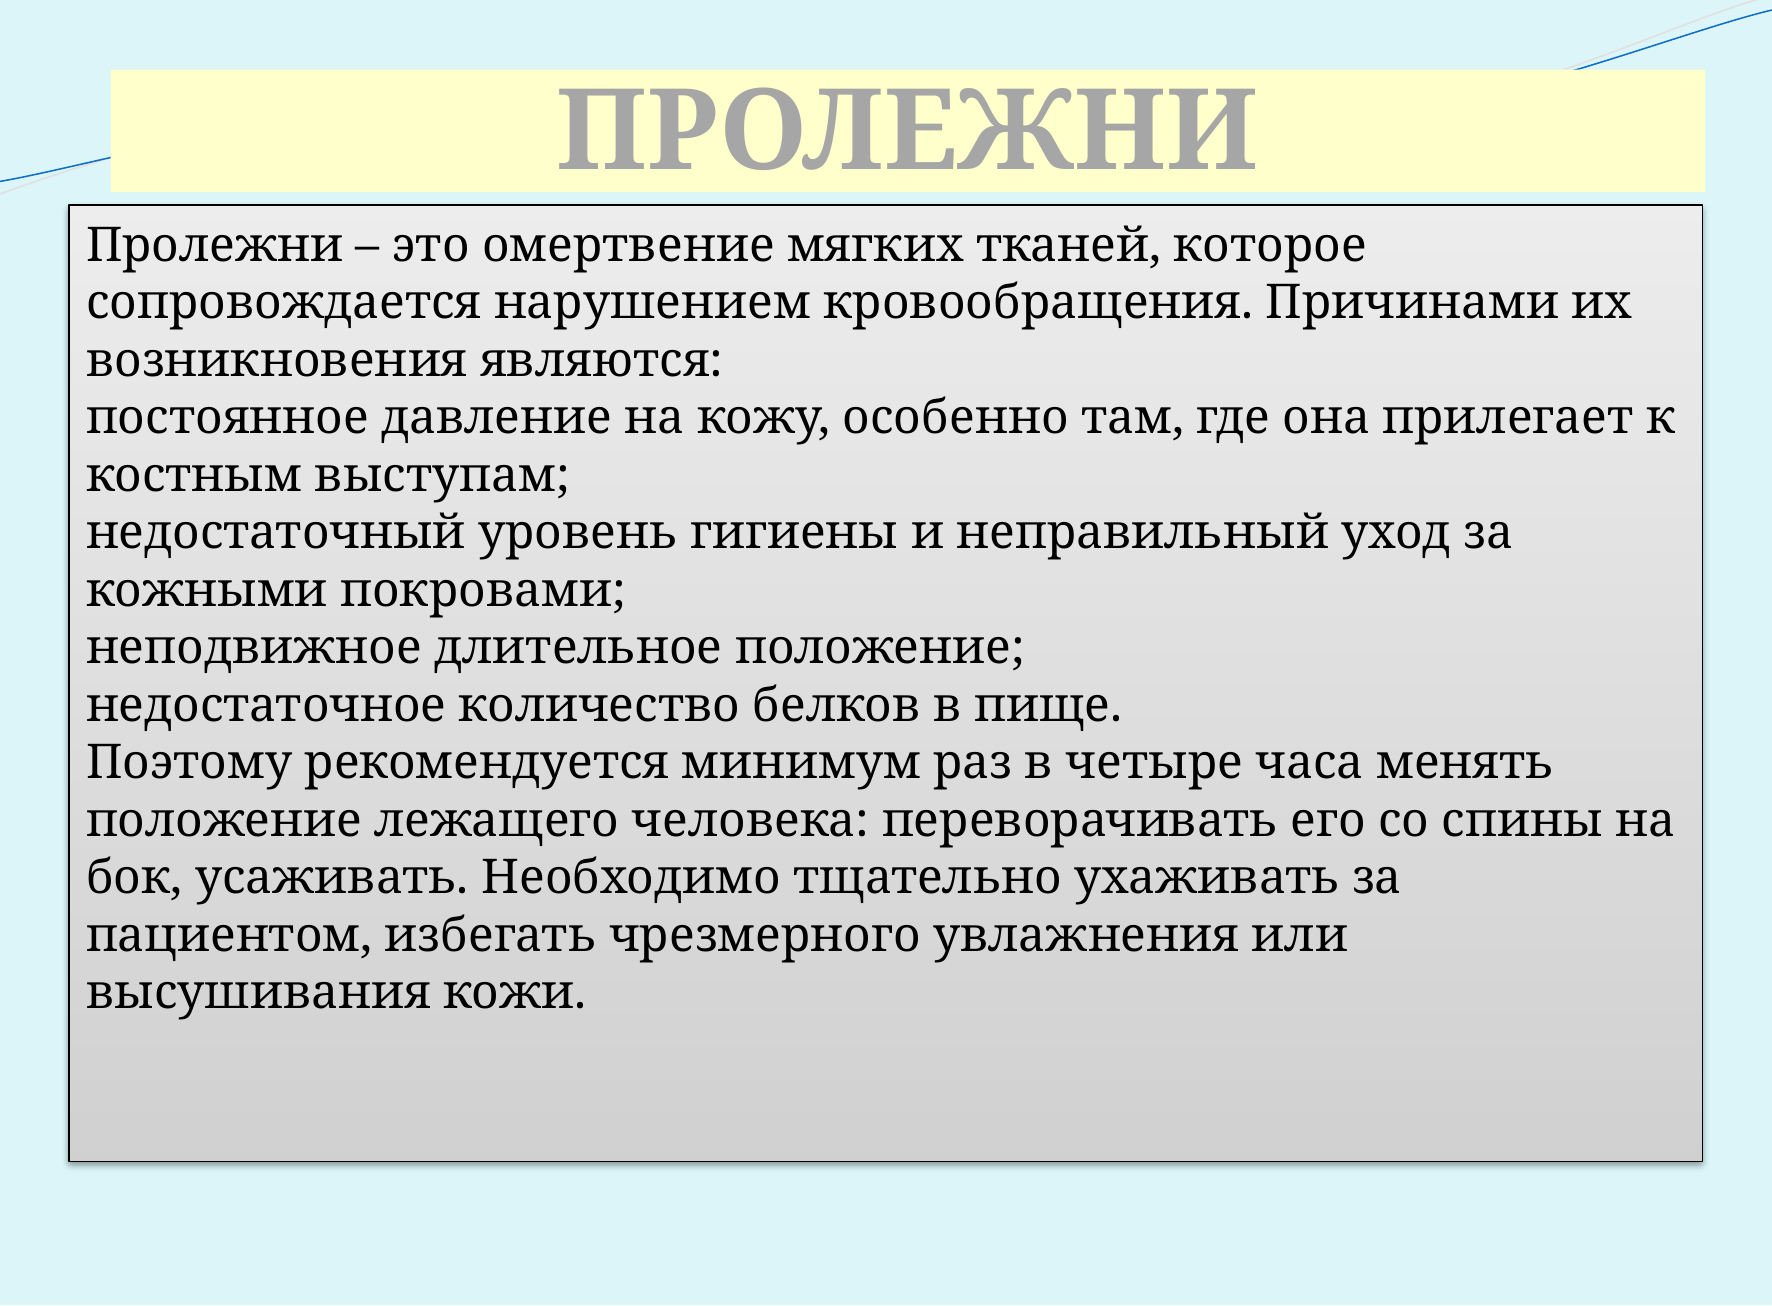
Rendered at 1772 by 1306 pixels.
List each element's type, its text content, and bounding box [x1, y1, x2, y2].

text_box Пролежни – это омертвение мягких тканей, которое сопровождается нарушением кровообращения. Причинами их возникновения являются: постоянное давление на кожу, особенно там, где она прилегает к костным выступам; недостаточный уровень гигиены и неправильный уход за кожными покровами; неподвижное длительное положение; недостаточное количество белков в пище. Поэтому рекомендуется минимум раз в четыре часа менять положение лежащего человека: переворачивать его со спины на бок, усаживать. Необходимо тщательно ухаживать за пациентом, избегать чрезмерного увлажнения или высушивания кожи. [68, 204, 1703, 1162]
title ПРОЛЕЖНИ [110, 69, 1706, 193]
